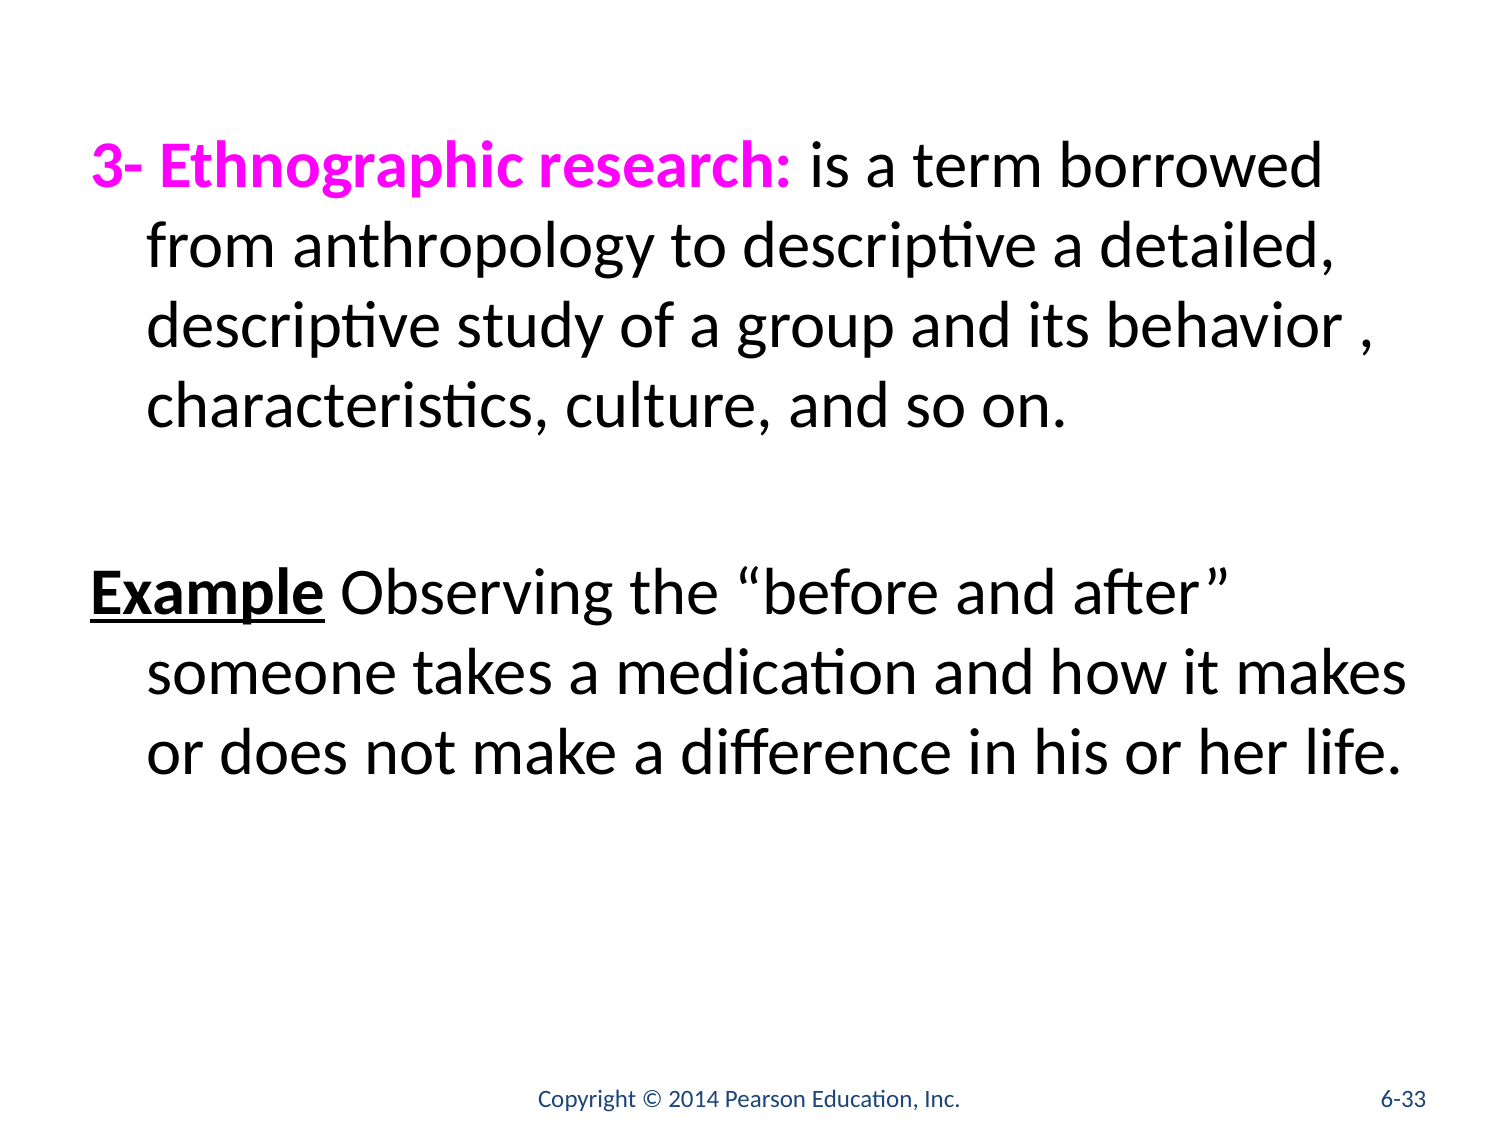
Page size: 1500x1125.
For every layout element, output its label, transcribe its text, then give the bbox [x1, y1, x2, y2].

list 3- Ethnographic research: is a term borrowed from anthropology to descriptive a detailed, descriptive study of a group and its behavior , characteristics, culture, and so on. Example Observing the “before and after” someone takes a medication and how it makes or does not make a difference in his or her life. [75, 113, 1425, 1005]
